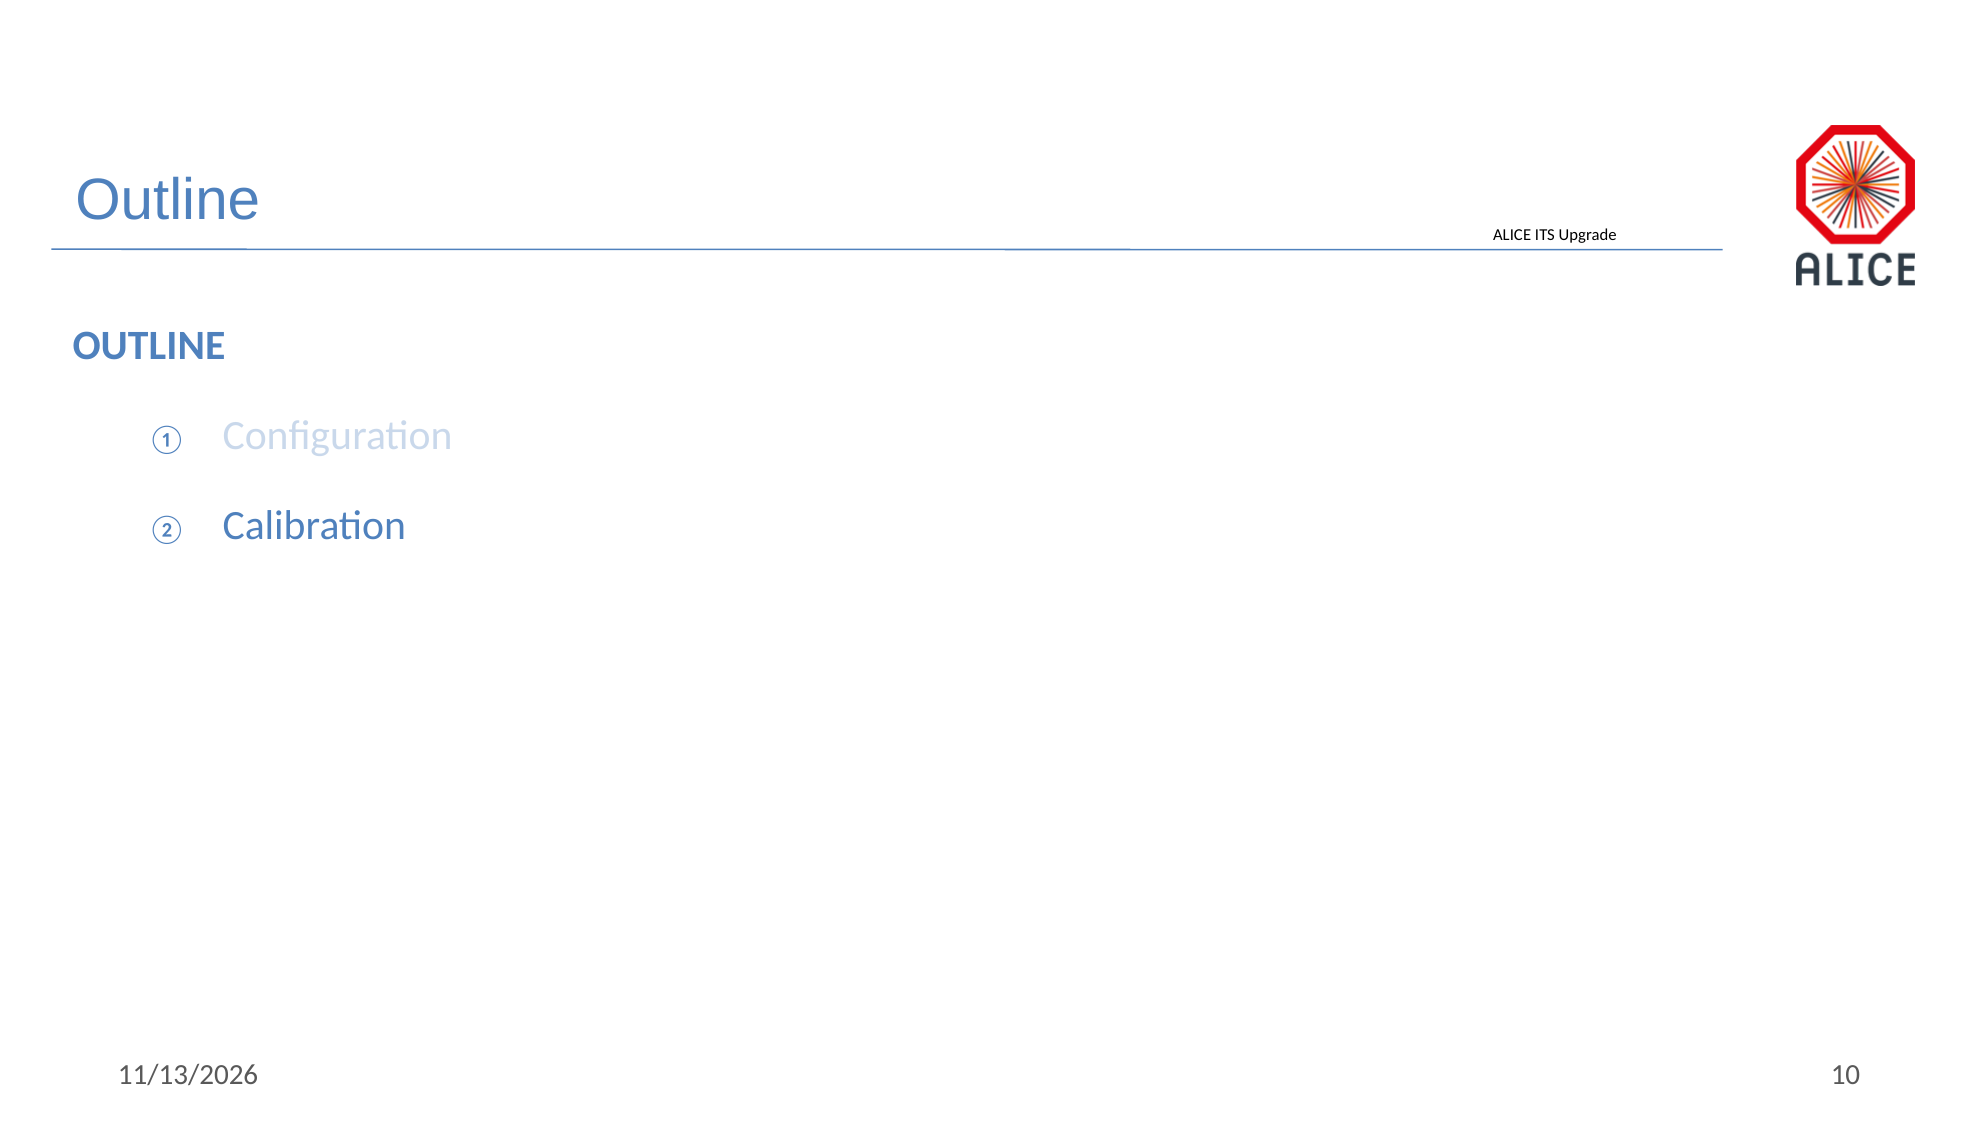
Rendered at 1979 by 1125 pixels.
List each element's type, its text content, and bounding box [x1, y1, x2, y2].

text_box OUTLINE Configuration Calibration [57, 285, 1483, 556]
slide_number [98, 1042, 561, 1103]
slide_number 10 [1417, 1042, 1880, 1103]
picture [1796, 125, 1915, 286]
